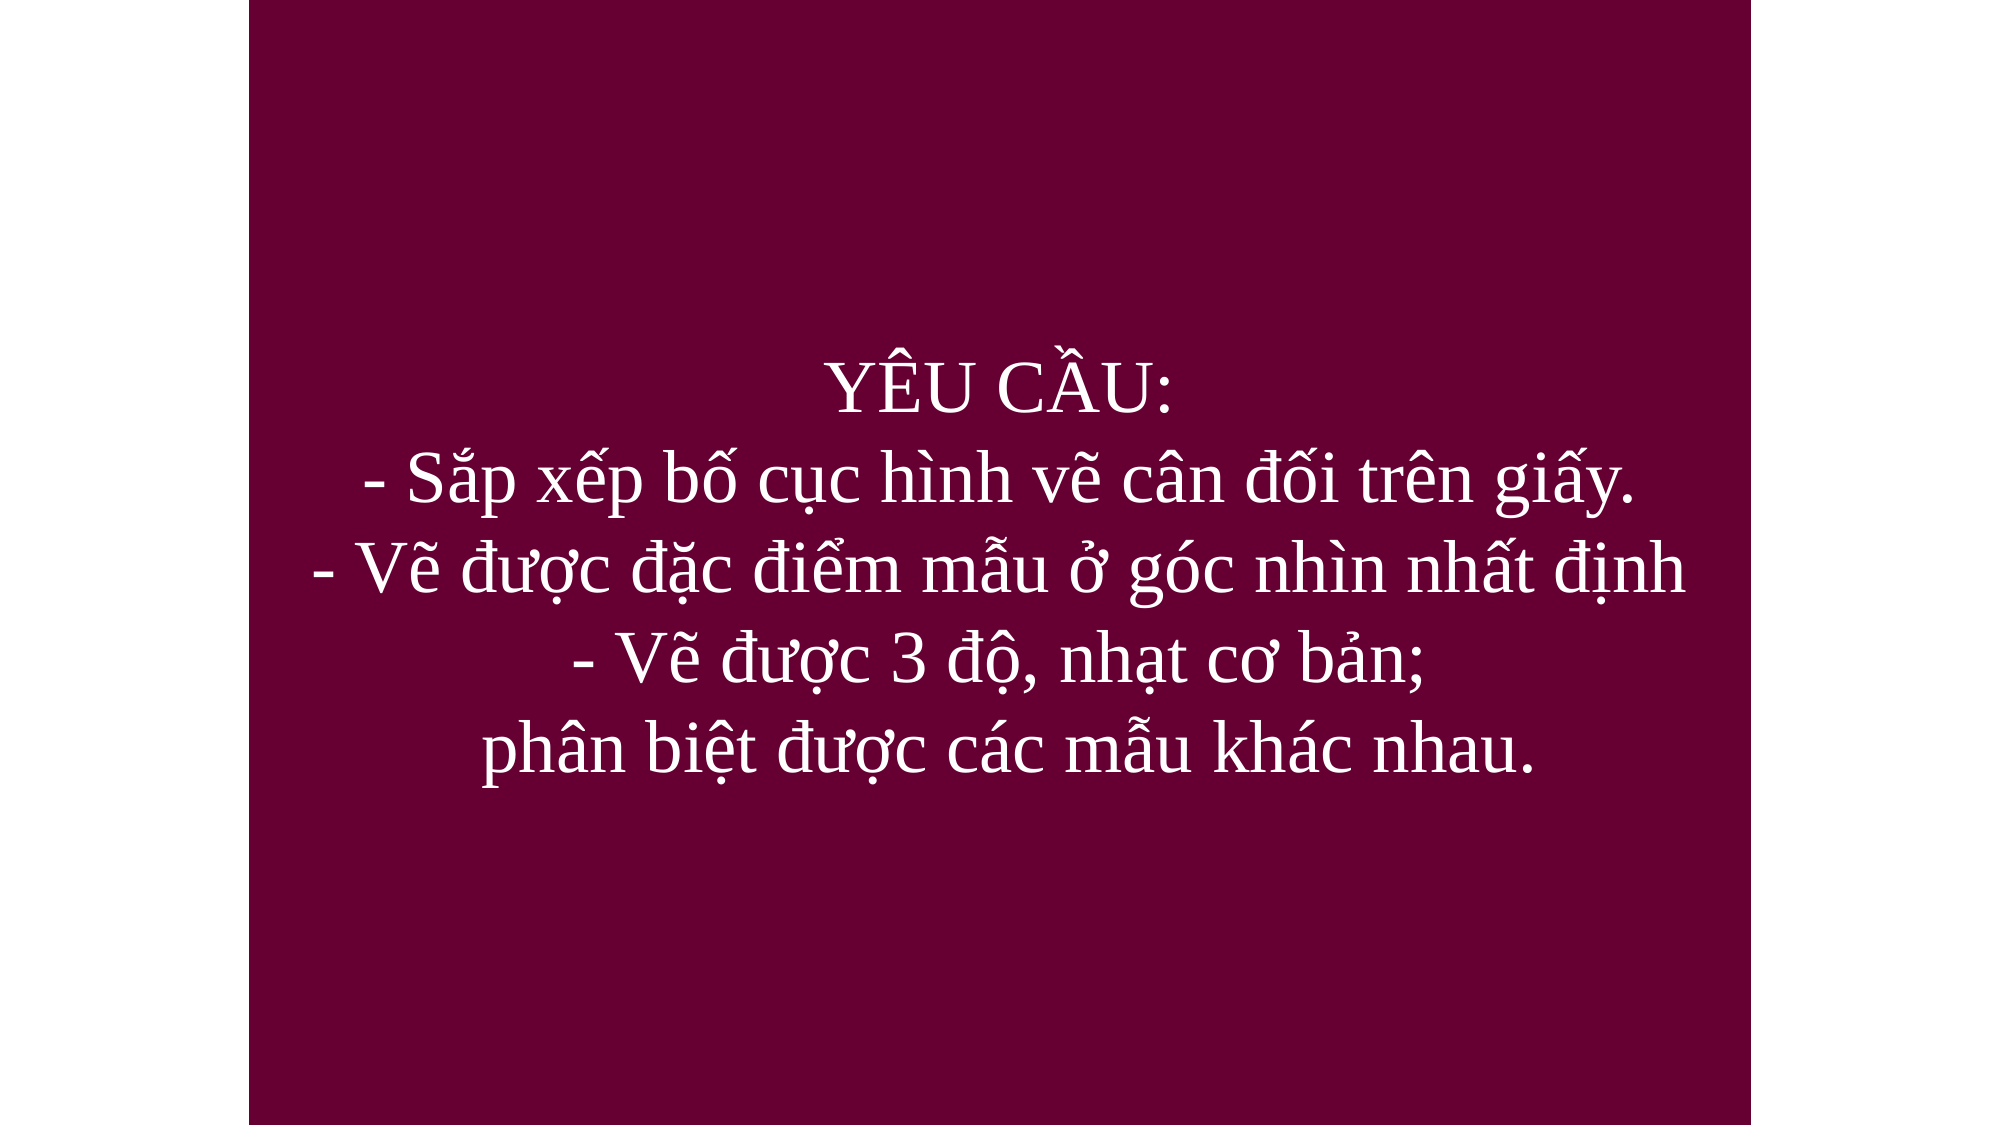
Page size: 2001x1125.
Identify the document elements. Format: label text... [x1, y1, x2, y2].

text_box YÊU CẦU: - Sắp xếp bố cục hình vẽ cân đối trên giấy. - Vẽ được đặc điểm mẫu ở góc nhìn nhất định - Vẽ được 3 độ, nhạt cơ bản; phân biệt được các mẫu khác nhau. [249, 0, 1750, 1125]
